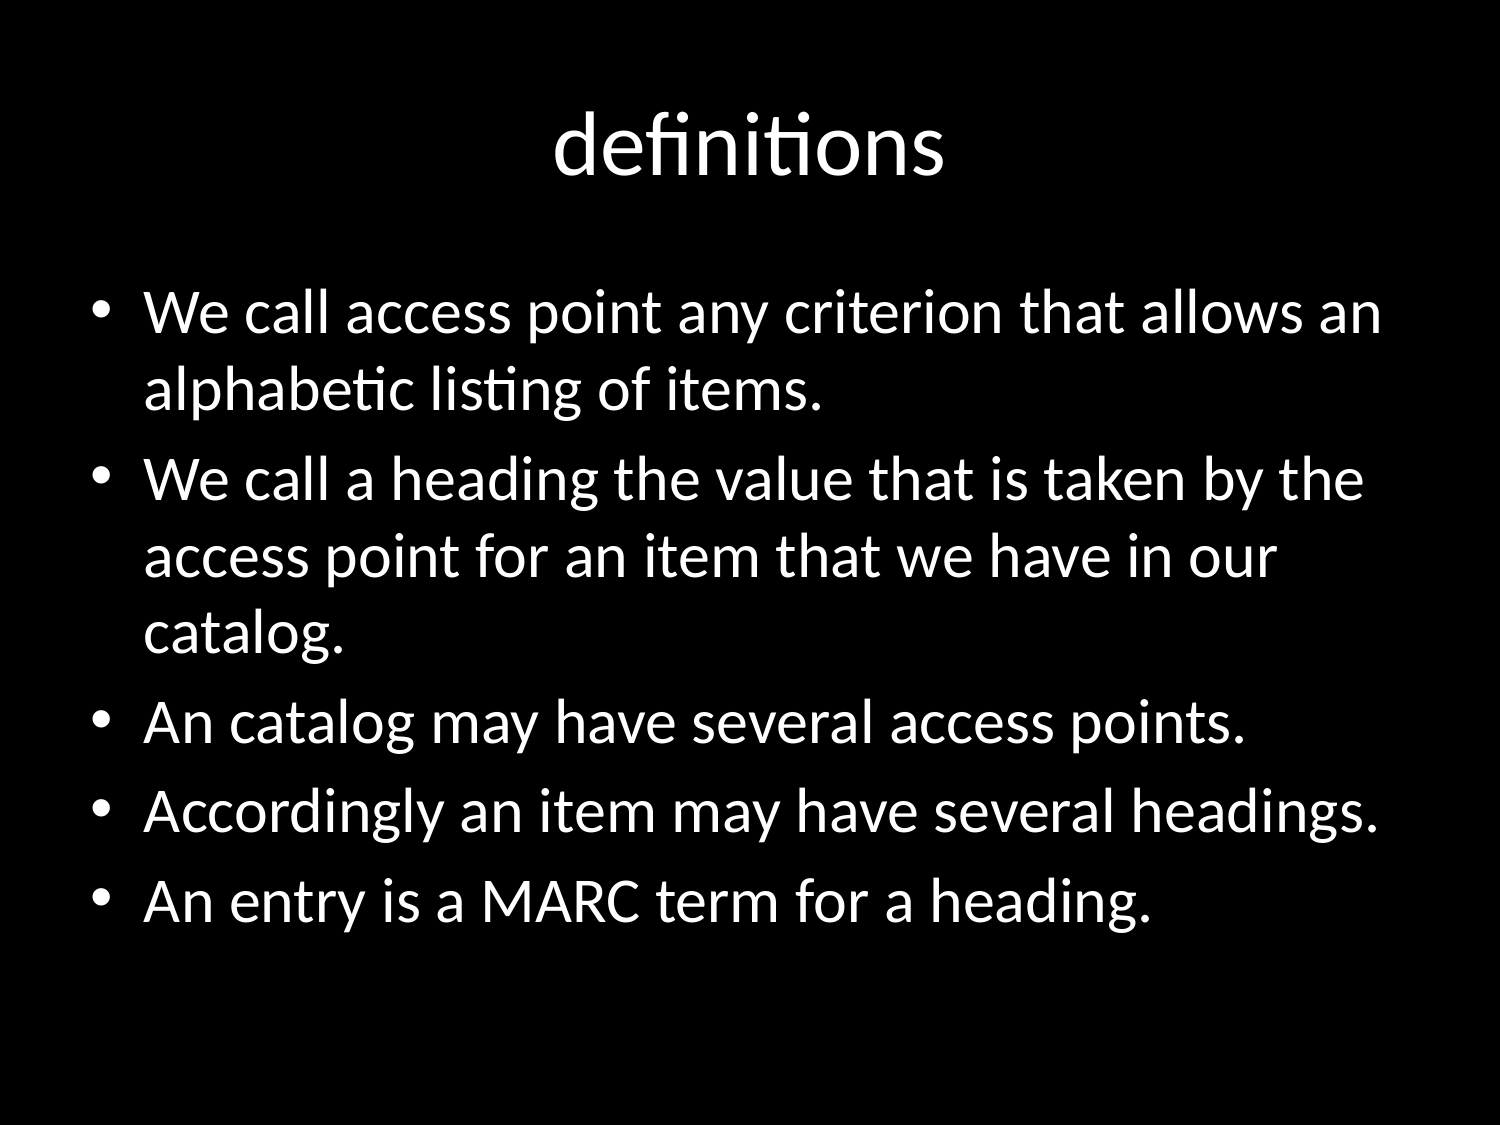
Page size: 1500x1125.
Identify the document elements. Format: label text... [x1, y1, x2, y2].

title definitions [75, 45, 1425, 233]
list We call access point any criterion that allows an alphabetic listing of items. We call a heading the value that is taken by the access point for an item that we have in our catalog. An catalog may have several access points. Accordingly an item may have several headings. An entry is a MARC term for a heading. [75, 262, 1425, 1005]
